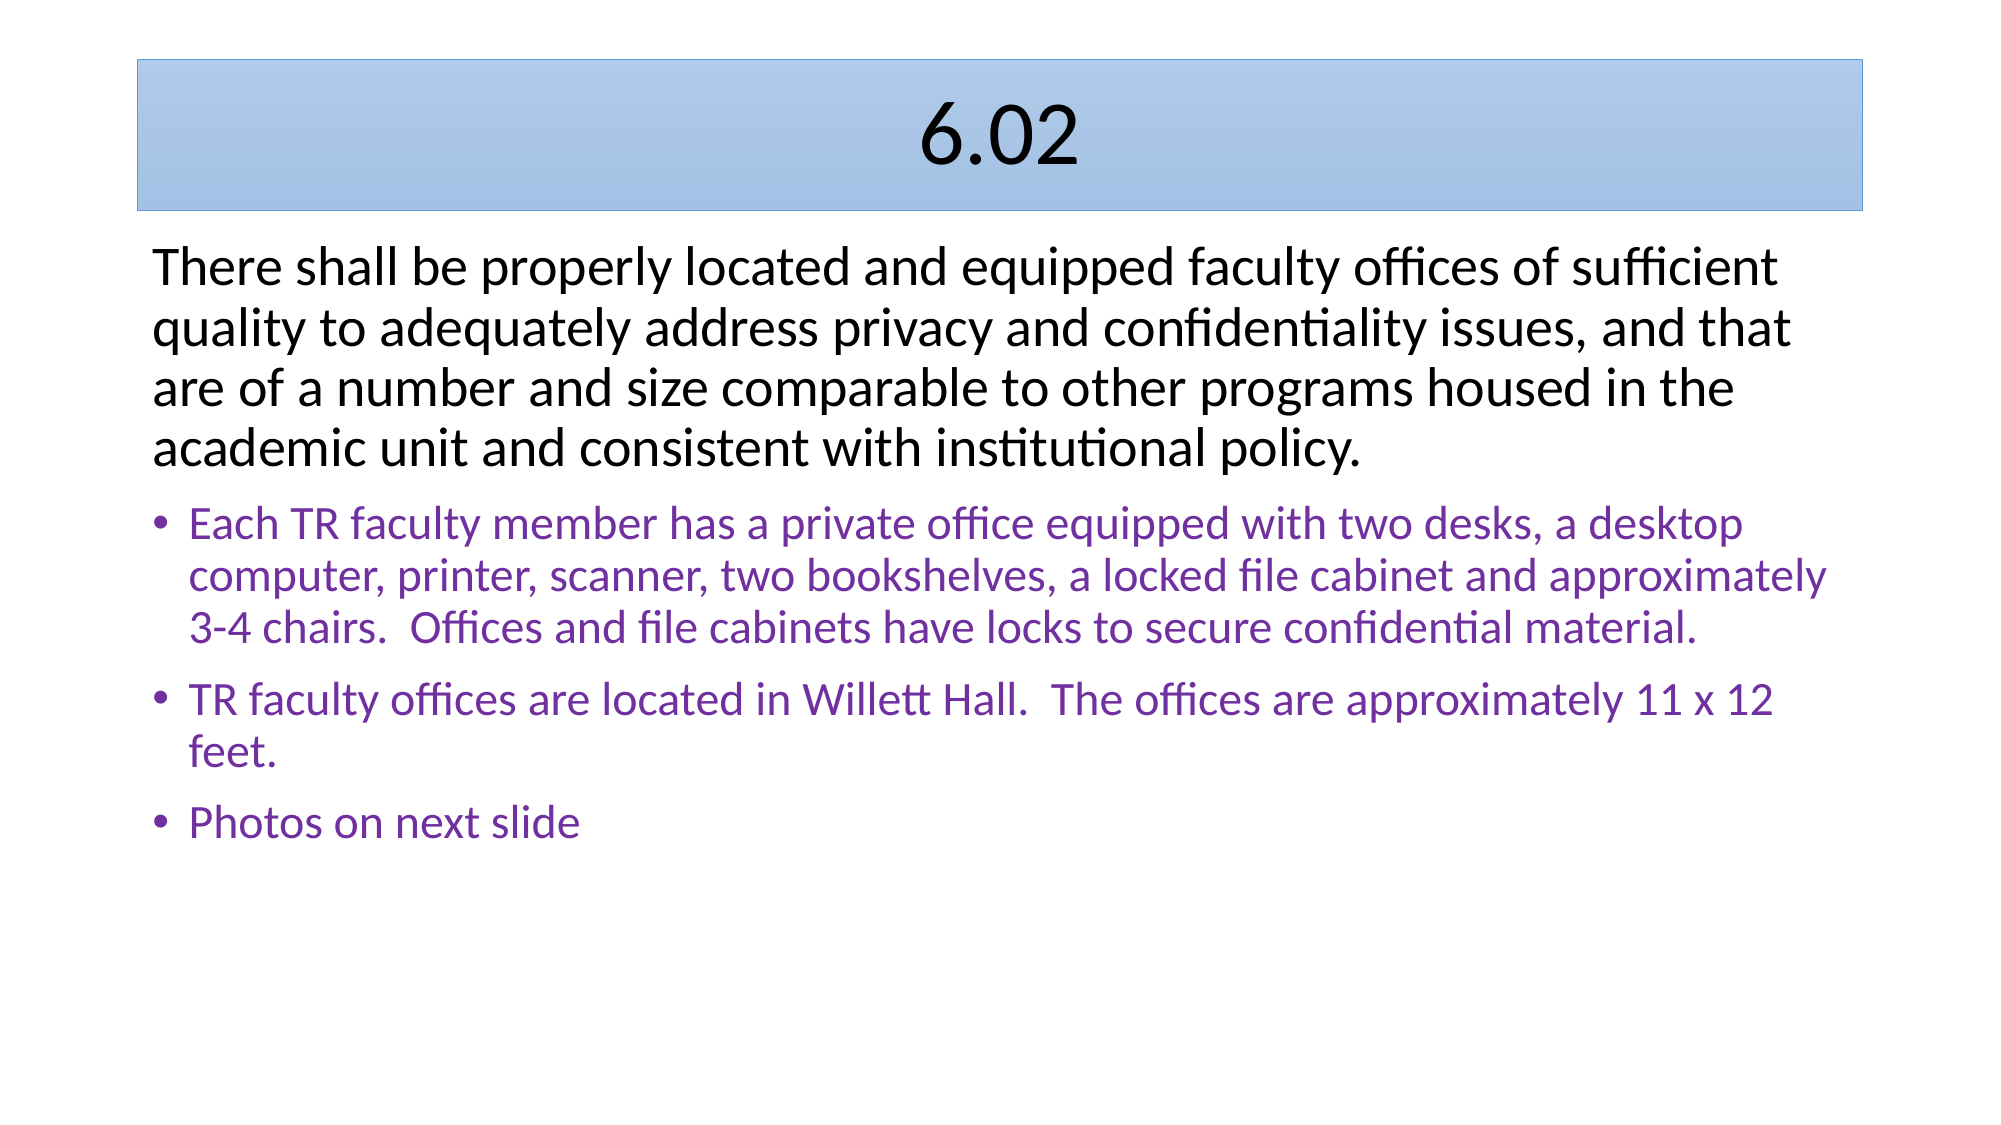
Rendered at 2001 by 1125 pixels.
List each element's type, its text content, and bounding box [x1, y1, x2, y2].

title 6.02 [137, 59, 1863, 211]
list There shall be properly located and equipped faculty offices of sufficient quality to adequately address privacy and confidentiality issues, and that are of a number and size comparable to other programs housed in the academic unit and consistent with institutional policy. Each TR faculty member has a private office equipped with two desks, a desktop computer, printer, scanner, two bookshelves, a locked file cabinet and approximately 3-4 chairs. Offices and file cabinets have locks to secure confidential material. TR faculty offices are located in Willett Hall. The offices are approximately 11 x 12 feet. Photos on next slide [137, 229, 1863, 944]
